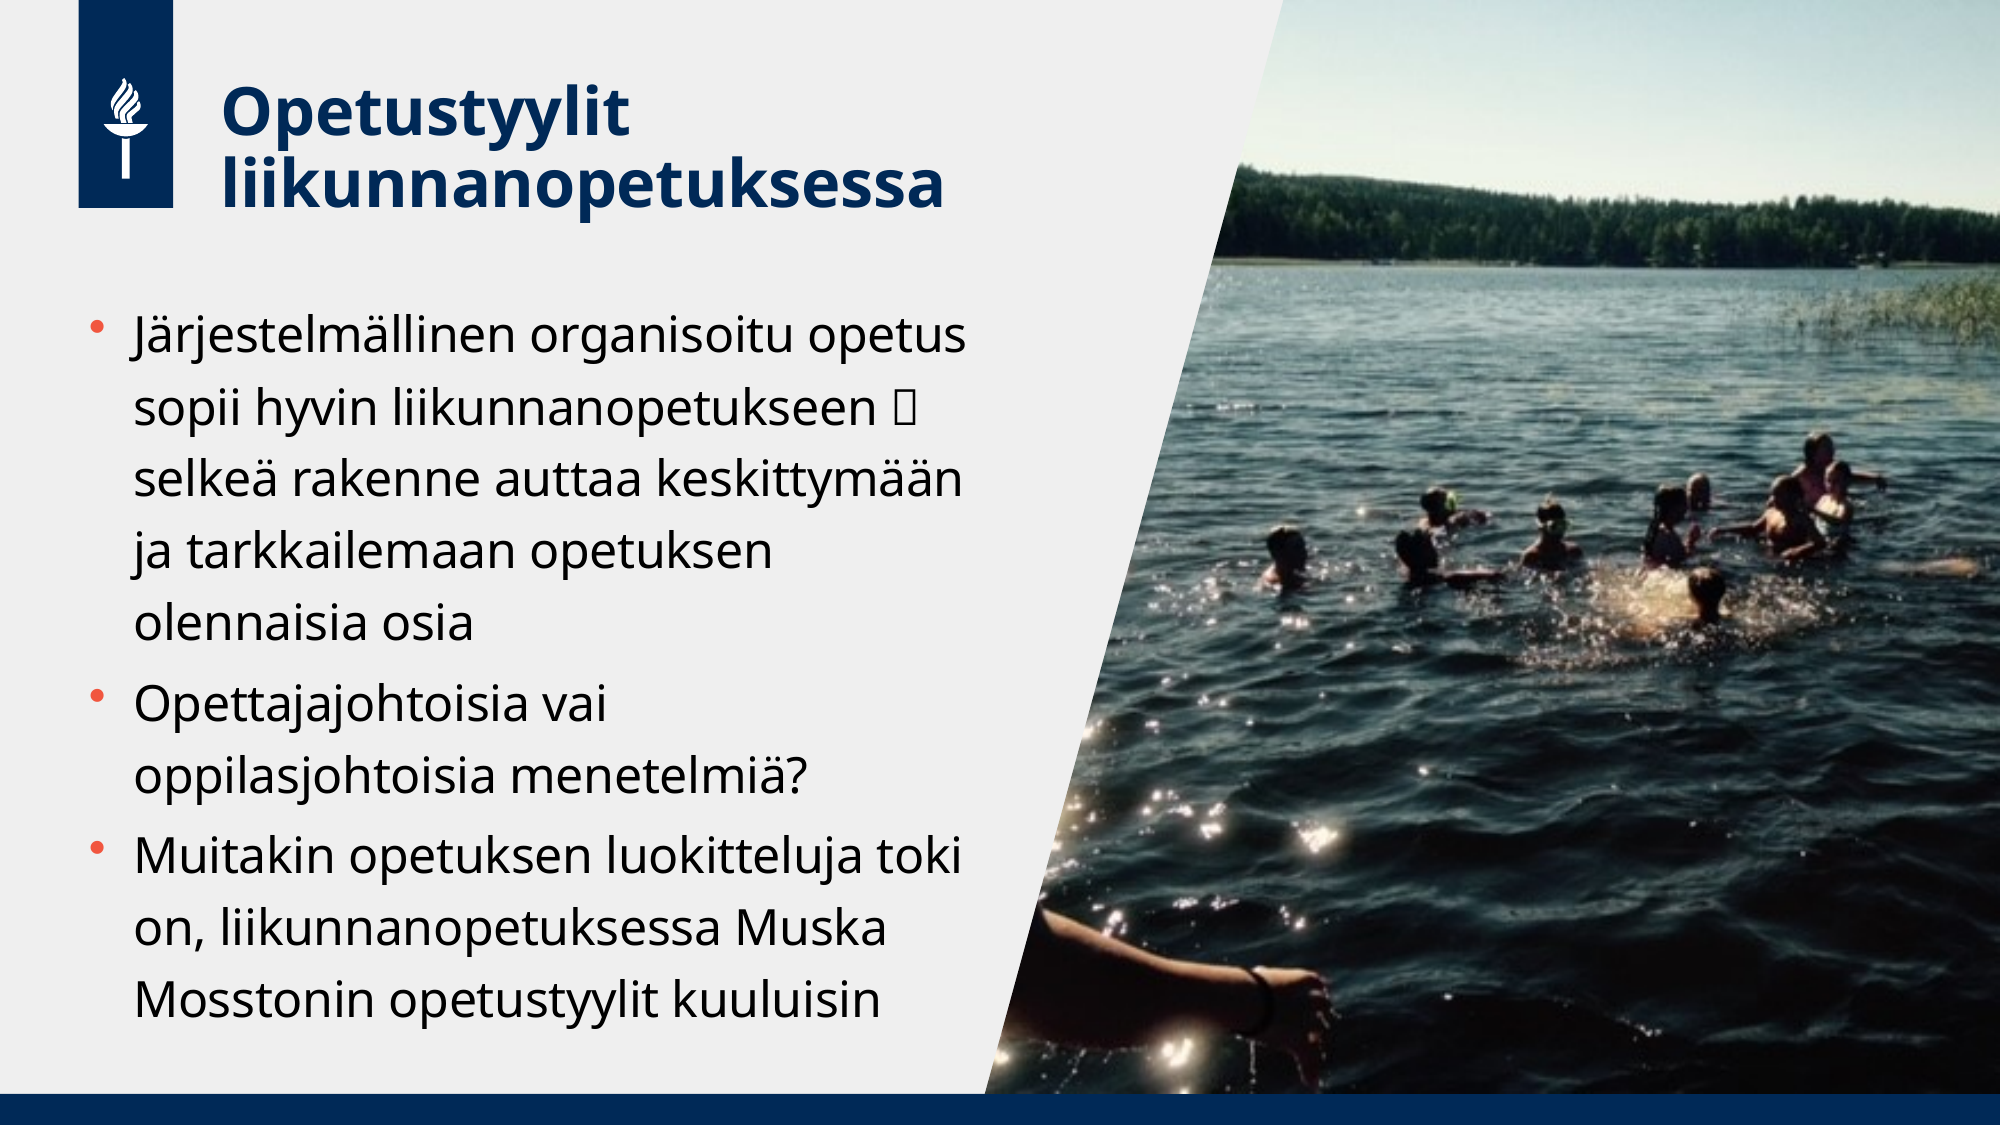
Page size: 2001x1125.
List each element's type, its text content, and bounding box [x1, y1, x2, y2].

picture [984, 0, 2000, 1094]
list Järjestelmällinen organisoitu opetus sopii hyvin liikunnanopetukseen  selkeä rakenne auttaa keskittymään ja tarkkailemaan opetuksen olennaisia osia Opettajajohtoisia vai oppilasjohtoisia menetelmiä? Muitakin opetuksen luokitteluja toki on, liikunnanopetuksessa Muska Mosstonin opetustyylit kuuluisin [88, 290, 977, 1012]
title Opetustyylit liikunnanopetuksessa [220, 78, 977, 256]
